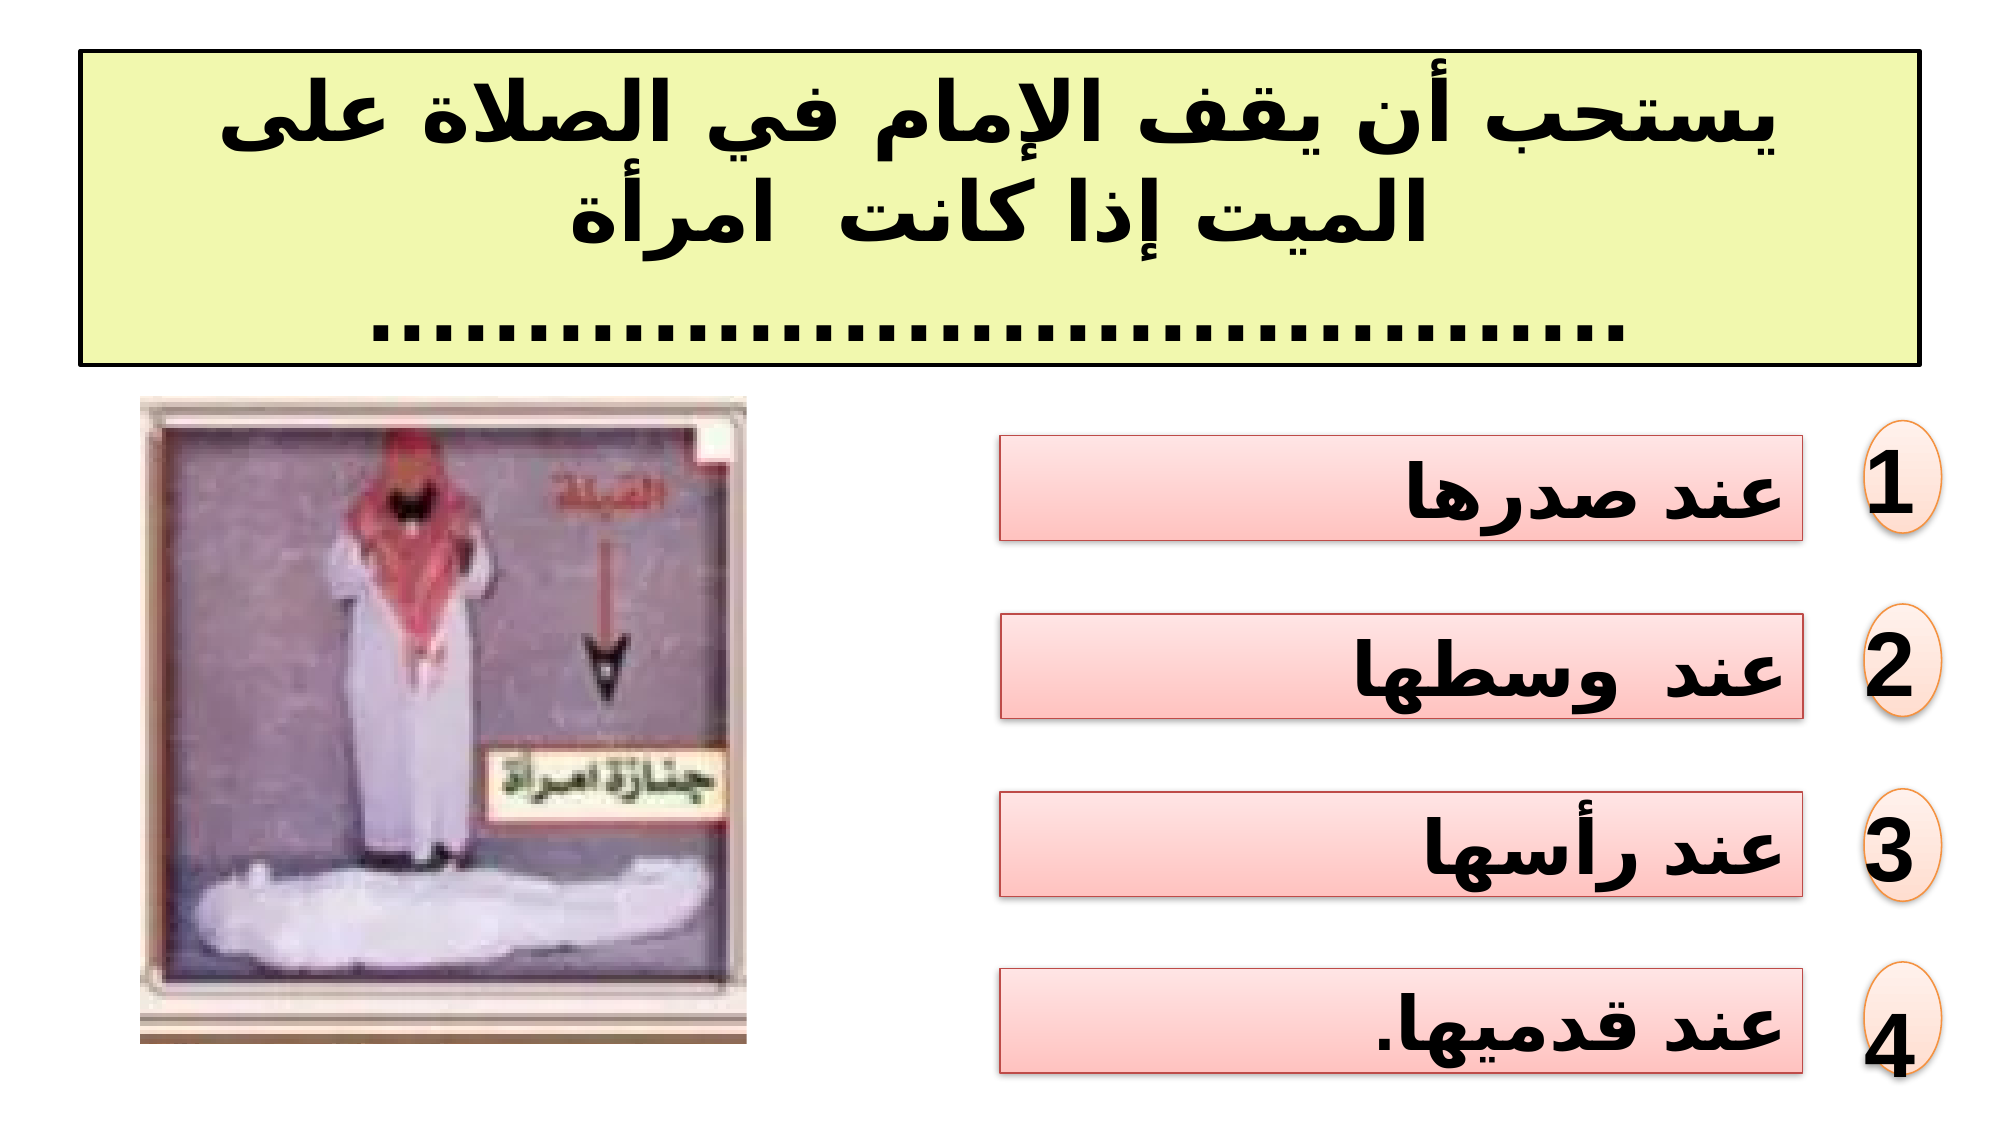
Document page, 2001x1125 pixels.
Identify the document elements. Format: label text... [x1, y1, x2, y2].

text_box 3 [1863, 788, 1943, 903]
text_box عند وسطها [1000, 613, 1804, 719]
text_box 4 [1863, 961, 1943, 1076]
picture [139, 395, 747, 1044]
text_box يستحب أن يقف الإمام في الصلاة على الميت إذا كانت امرأة ........................................ [78, 49, 1922, 367]
text_box 1 [1863, 419, 1943, 534]
text_box 2 [1863, 603, 1943, 718]
text_box عند صدرها [999, 435, 1803, 541]
text_box عند قدميها. [999, 968, 1803, 1074]
text_box عند رأسها [999, 791, 1803, 897]
